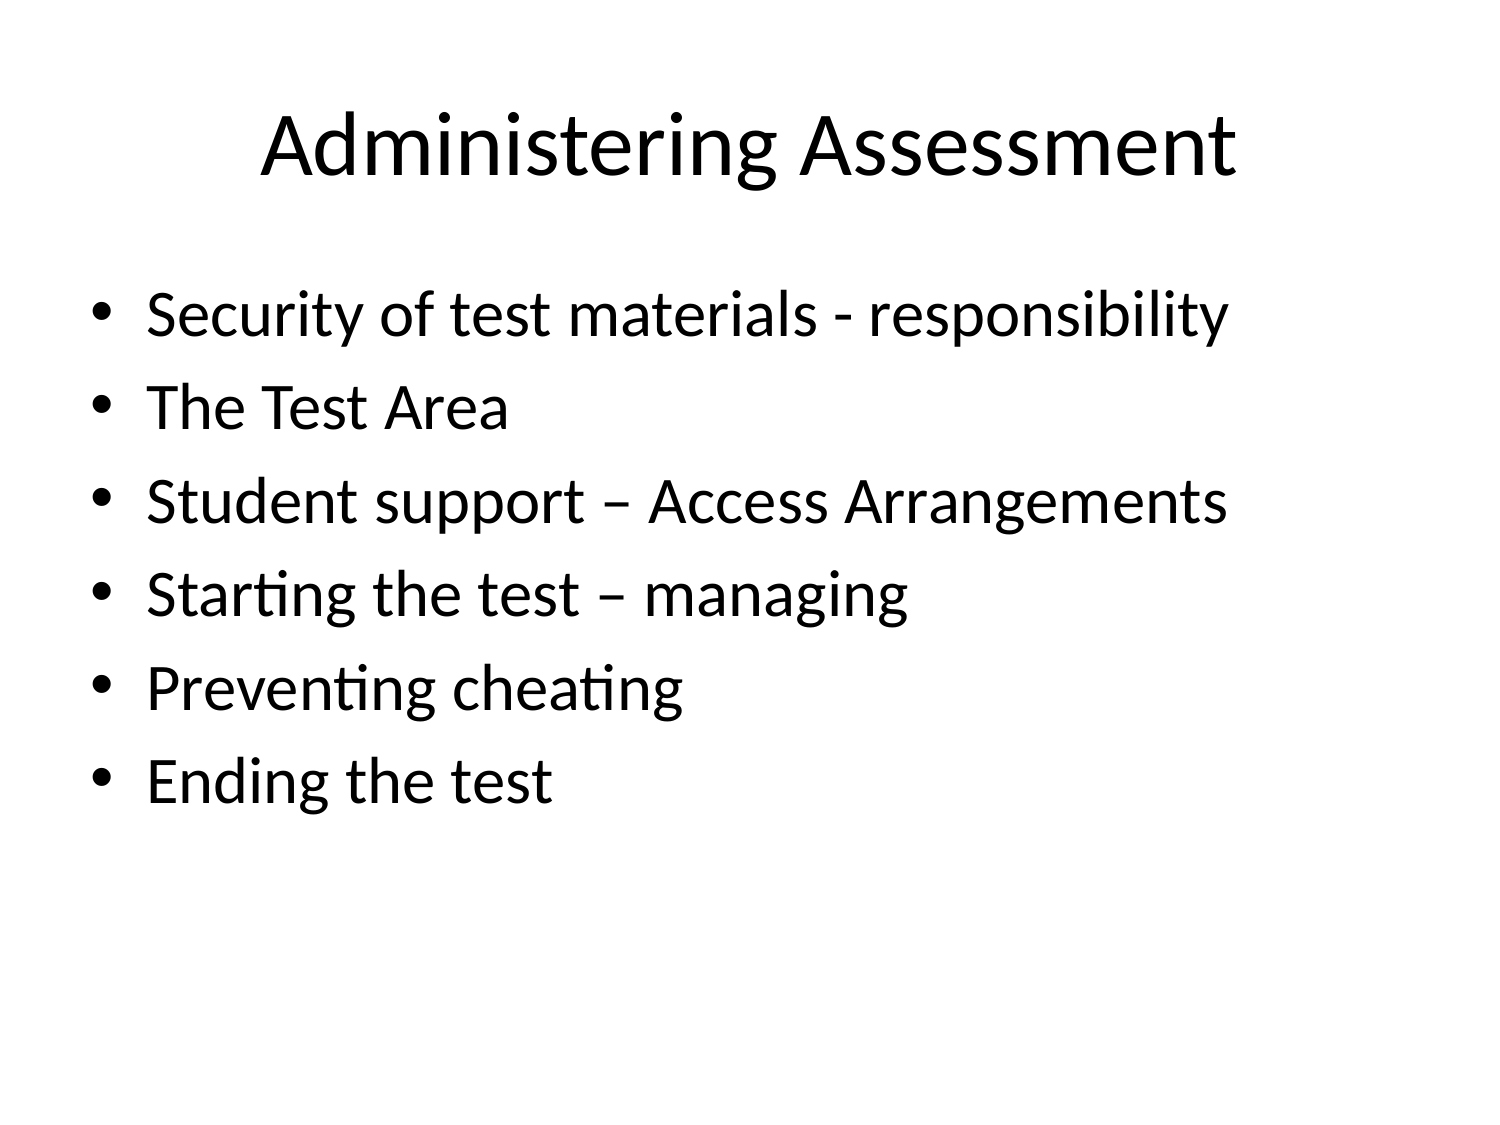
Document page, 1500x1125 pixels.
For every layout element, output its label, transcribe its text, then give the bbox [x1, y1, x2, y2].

title Administering Assessment [75, 45, 1425, 233]
list Security of test materials - responsibility The Test Area Student support – Access Arrangements Starting the test – managing Preventing cheating Ending the test [75, 262, 1425, 1005]
